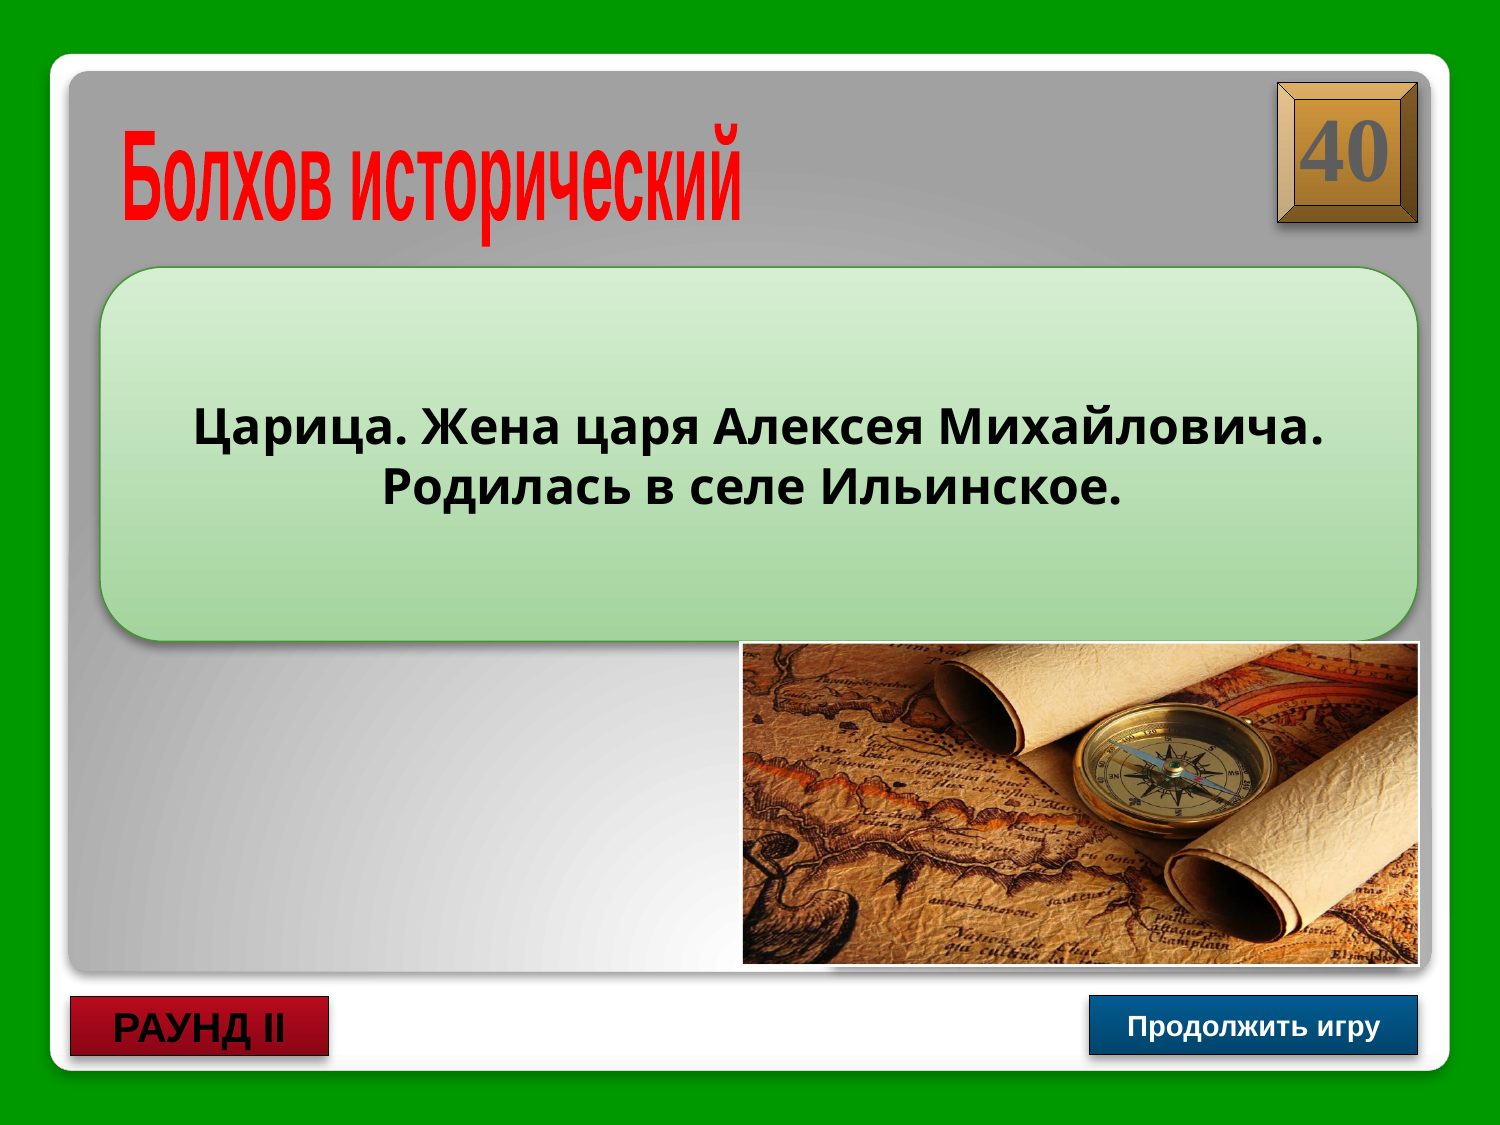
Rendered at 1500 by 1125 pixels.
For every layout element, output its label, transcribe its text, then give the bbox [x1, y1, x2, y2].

text_box РАУНД II [70, 996, 329, 1056]
picture [738, 641, 1420, 967]
text_box Продолжить игру [1089, 995, 1418, 1055]
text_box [1277, 81, 1419, 223]
text_box Царица. Жена царя Алексея Михайловича. Родилась в селе Ильинское. [99, 266, 1419, 643]
